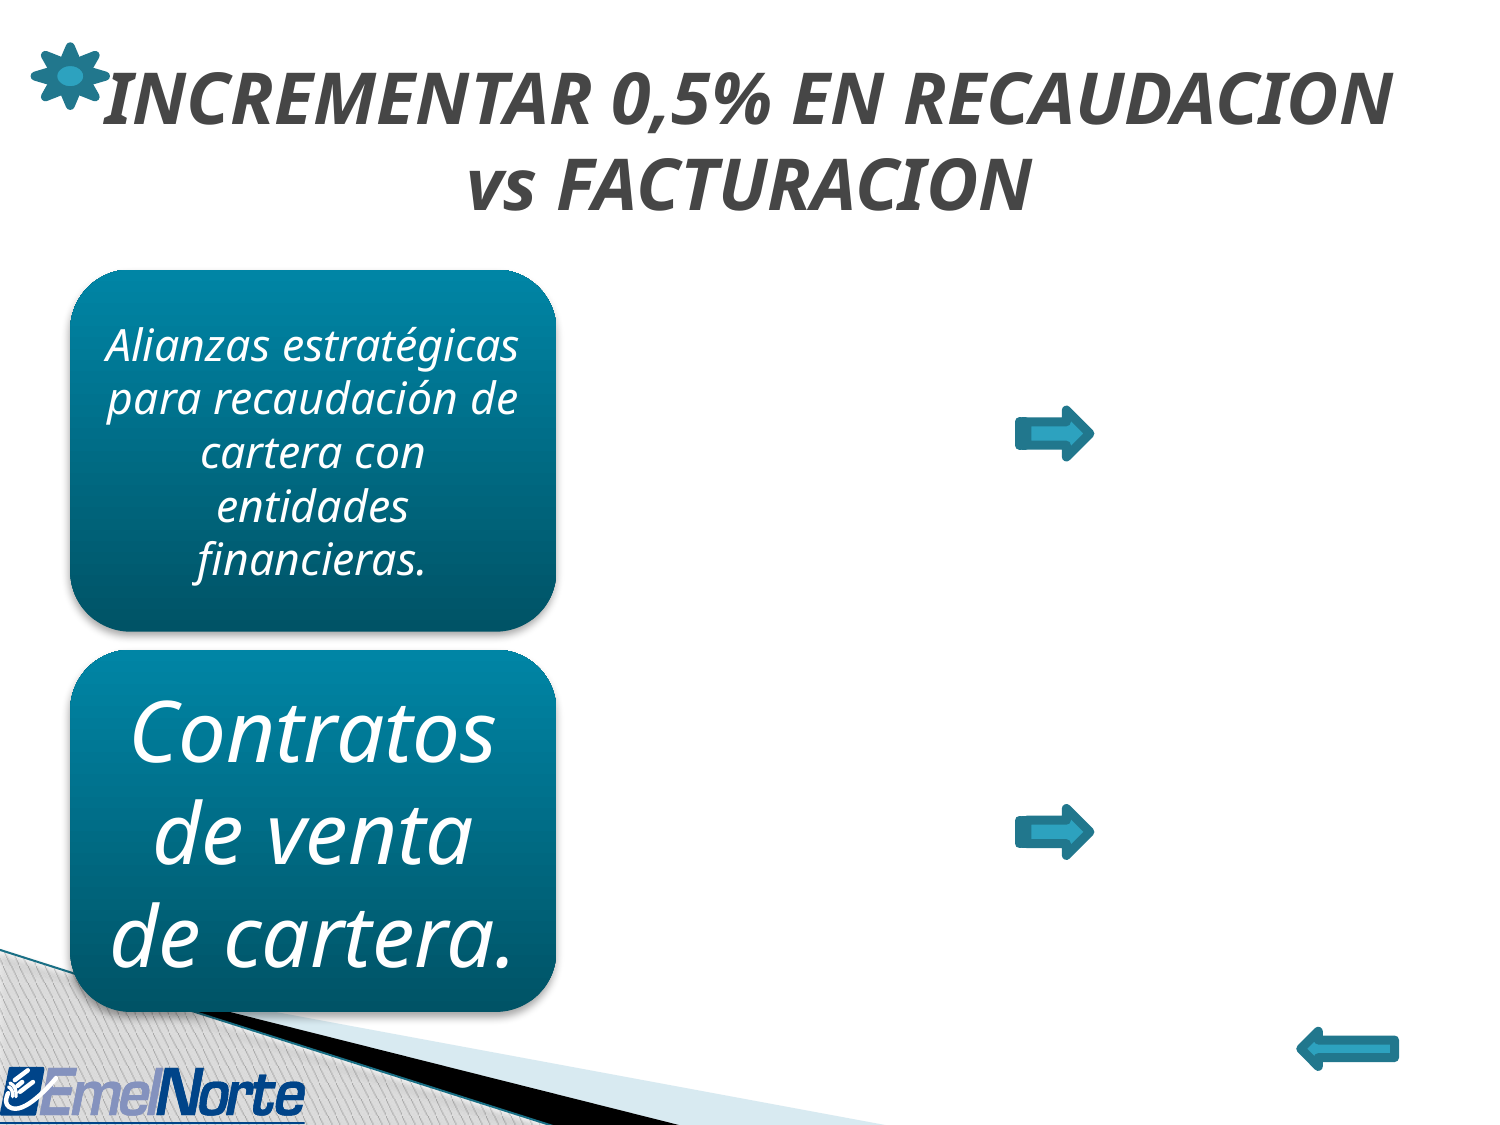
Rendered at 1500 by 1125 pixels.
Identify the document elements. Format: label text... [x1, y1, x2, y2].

text_box [30, 42, 110, 110]
text_box [1296, 1026, 1400, 1071]
text_box INCREMENTAR 0,5% EN RECAUDACION vs FACTURACION [74, 45, 1425, 233]
picture [0, 1066, 305, 1125]
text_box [70, 269, 1421, 1013]
